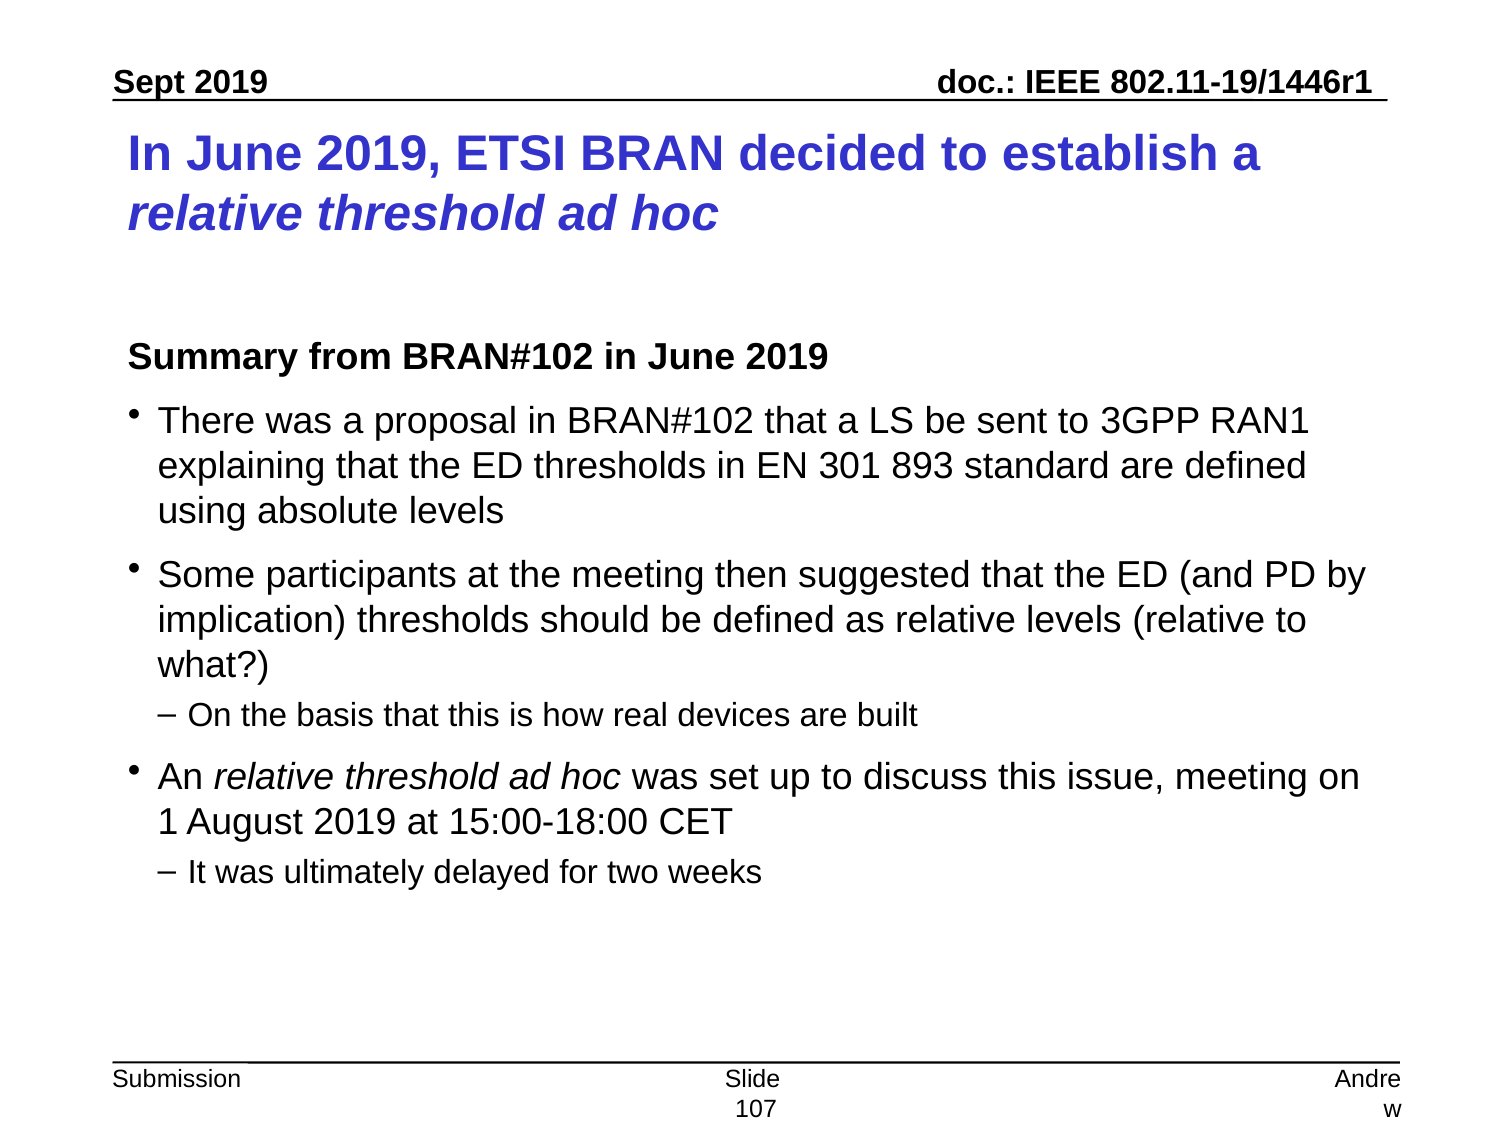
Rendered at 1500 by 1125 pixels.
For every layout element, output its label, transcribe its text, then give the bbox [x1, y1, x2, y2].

slide_number Slide 107 [709, 1061, 803, 1093]
list Summary from BRAN#102 in June 2019 There was a proposal in BRAN#102 that a LS be sent to 3GPP RAN1 explaining that the ED thresholds in EN 301 893 standard are defined using absolute levels Some participants at the meeting then suggested that the ED (and PD by implication) thresholds should be defined as relative levels (relative to what?) On the basis that this is how real devices are built An relative threshold ad hoc was set up to discuss this issue, meeting on 1 August 2019 at 15:00-18:00 CET It was ultimately delayed for two weeks [112, 324, 1388, 1000]
footer Andrew Myles, Cisco [1320, 1061, 1402, 1093]
title In June 2019, ETSI BRAN decided to establish a relative threshold ad hoc [112, 112, 1388, 288]
